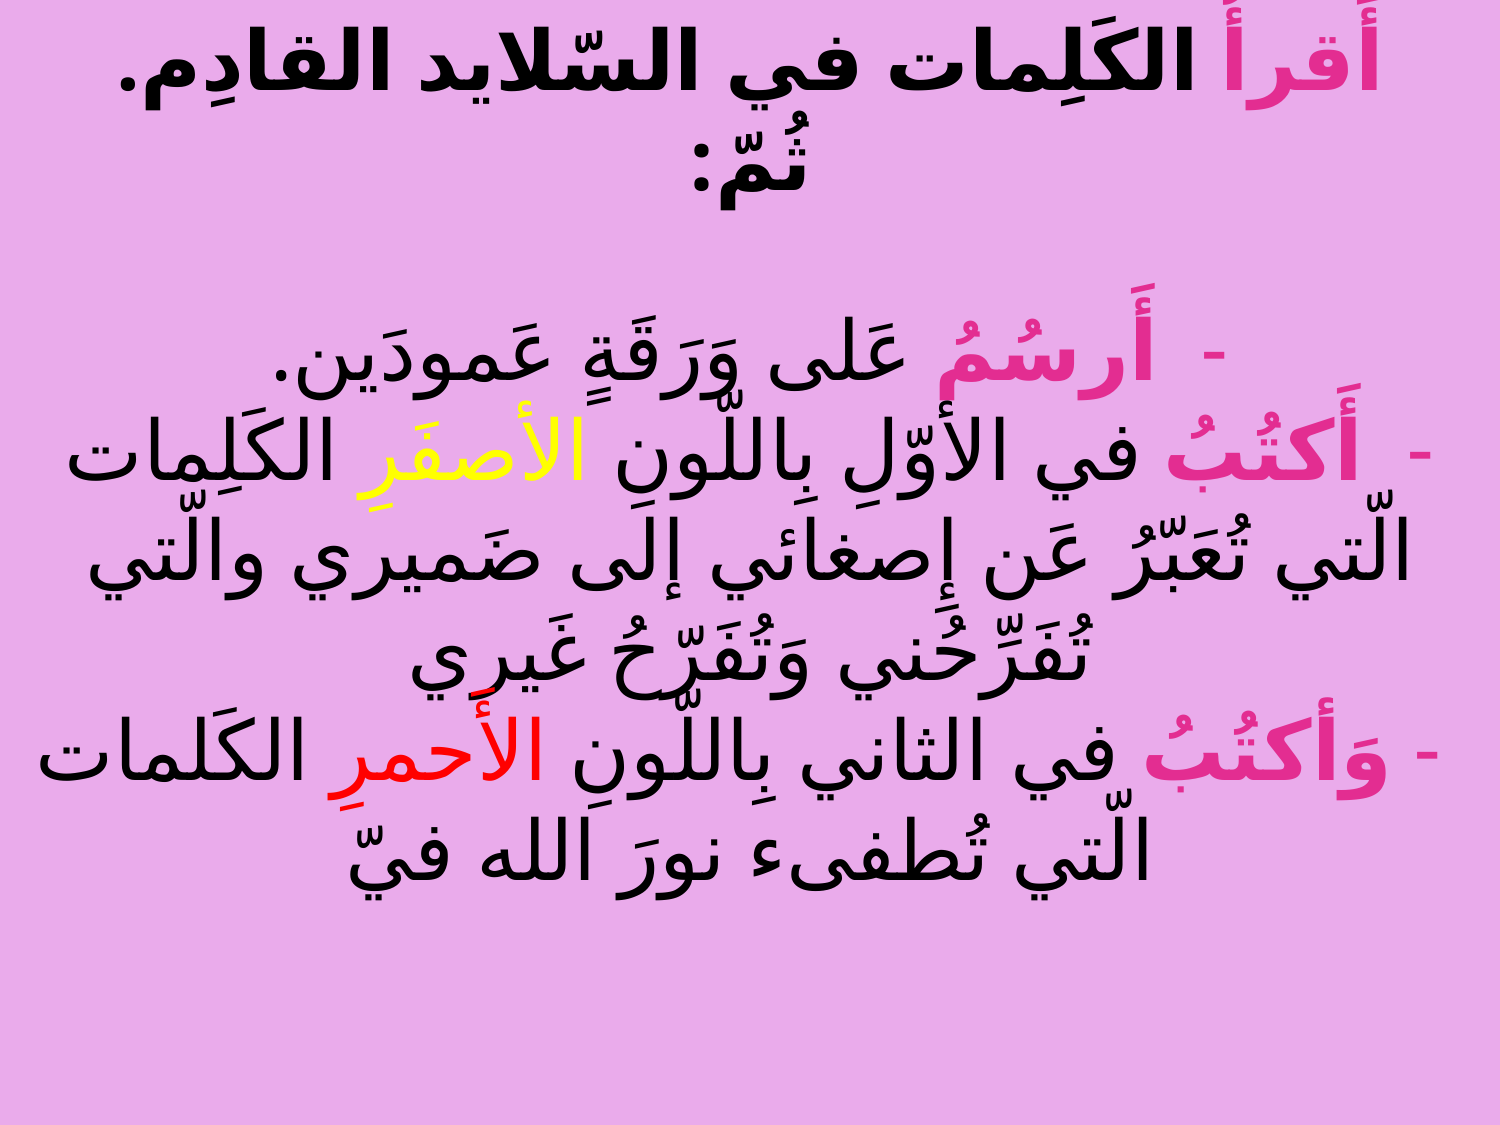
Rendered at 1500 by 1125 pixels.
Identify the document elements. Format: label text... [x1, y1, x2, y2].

title أَقرأُ الكَلِمات في السّلايد القادِم. ثُمّ: - أَرسُمُ عَلى وَرَقَةٍ عَمودَين. - أَكتُبُ في الأوّلِ بِاللّونِ الأصفَرِ الكَلِمات الّتي تُعَبّرُ عَن إِصغائي إلى ضَميري والّتي تُفَرِّحُني وَتُفَرّحُ غَيري - وَأكتُبُ في الثاني بِاللّونِ الأَحمرِ الكَلمات الّتي تُطفىء نورَ الله فيّ [0, 0, 1500, 1125]
